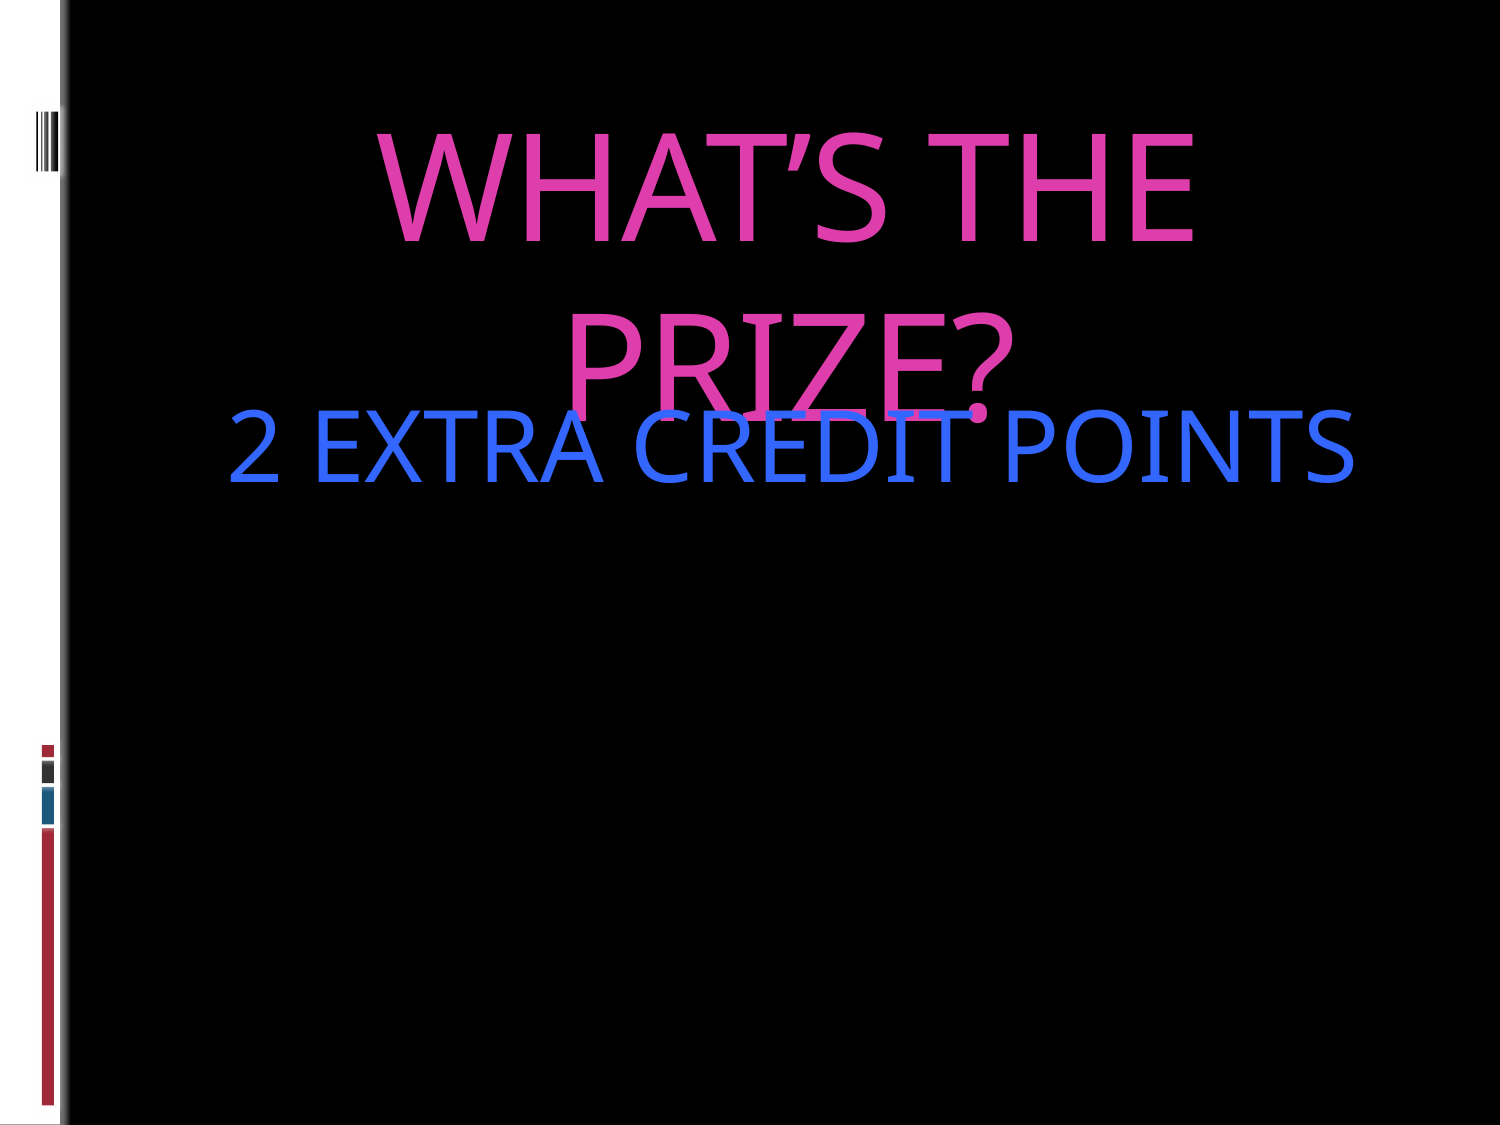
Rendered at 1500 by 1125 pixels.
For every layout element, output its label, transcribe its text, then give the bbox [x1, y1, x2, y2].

list 2 EXTRA CREDIT POINTS [150, 375, 1425, 1125]
title WHAT’S THE PRIZE? [150, 83, 1425, 234]
